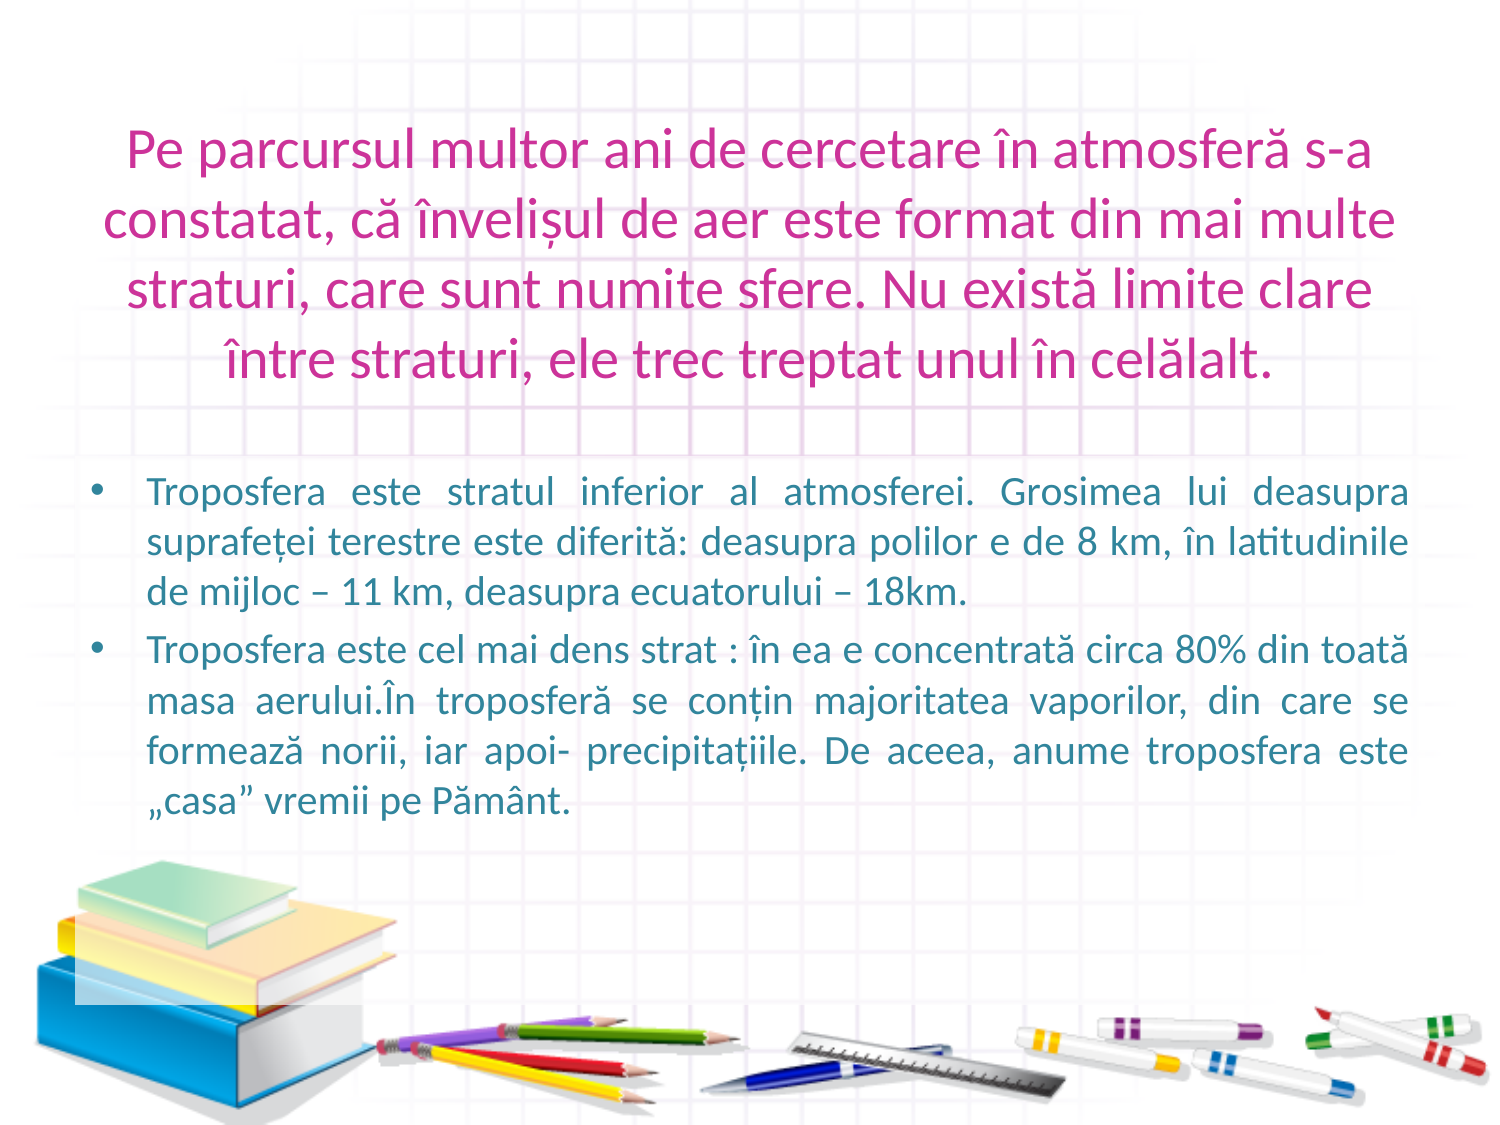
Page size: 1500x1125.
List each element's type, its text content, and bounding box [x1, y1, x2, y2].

picture [0, 0, 1500, 1125]
list Troposfera este stratul inferior al atmosferei. Grosimea lui deasupra suprafeței terestre este diferită: deasupra polilor e de 8 km, în latitudinile de mijloc – 11 km, deasupra ecuatorului – 18km. Troposfera este cel mai dens strat : în ea e concentrată circa 80% din toată masa aerului.În troposferă se conțin majoritatea vaporilor, din care se formează norii, iar apoi- precipitațiile. De aceea, anume troposfera este „casa” vremii pe Pământ. [75, 456, 1425, 1005]
title Pe parcursul multor ani de cercetare în atmosferă s-a constatat, că învelișul de aer este format din mai multe straturi, care sunt numite sfere. Nu există limite clare între straturi, ele trec treptat unul în celălalt. [75, 45, 1425, 456]
